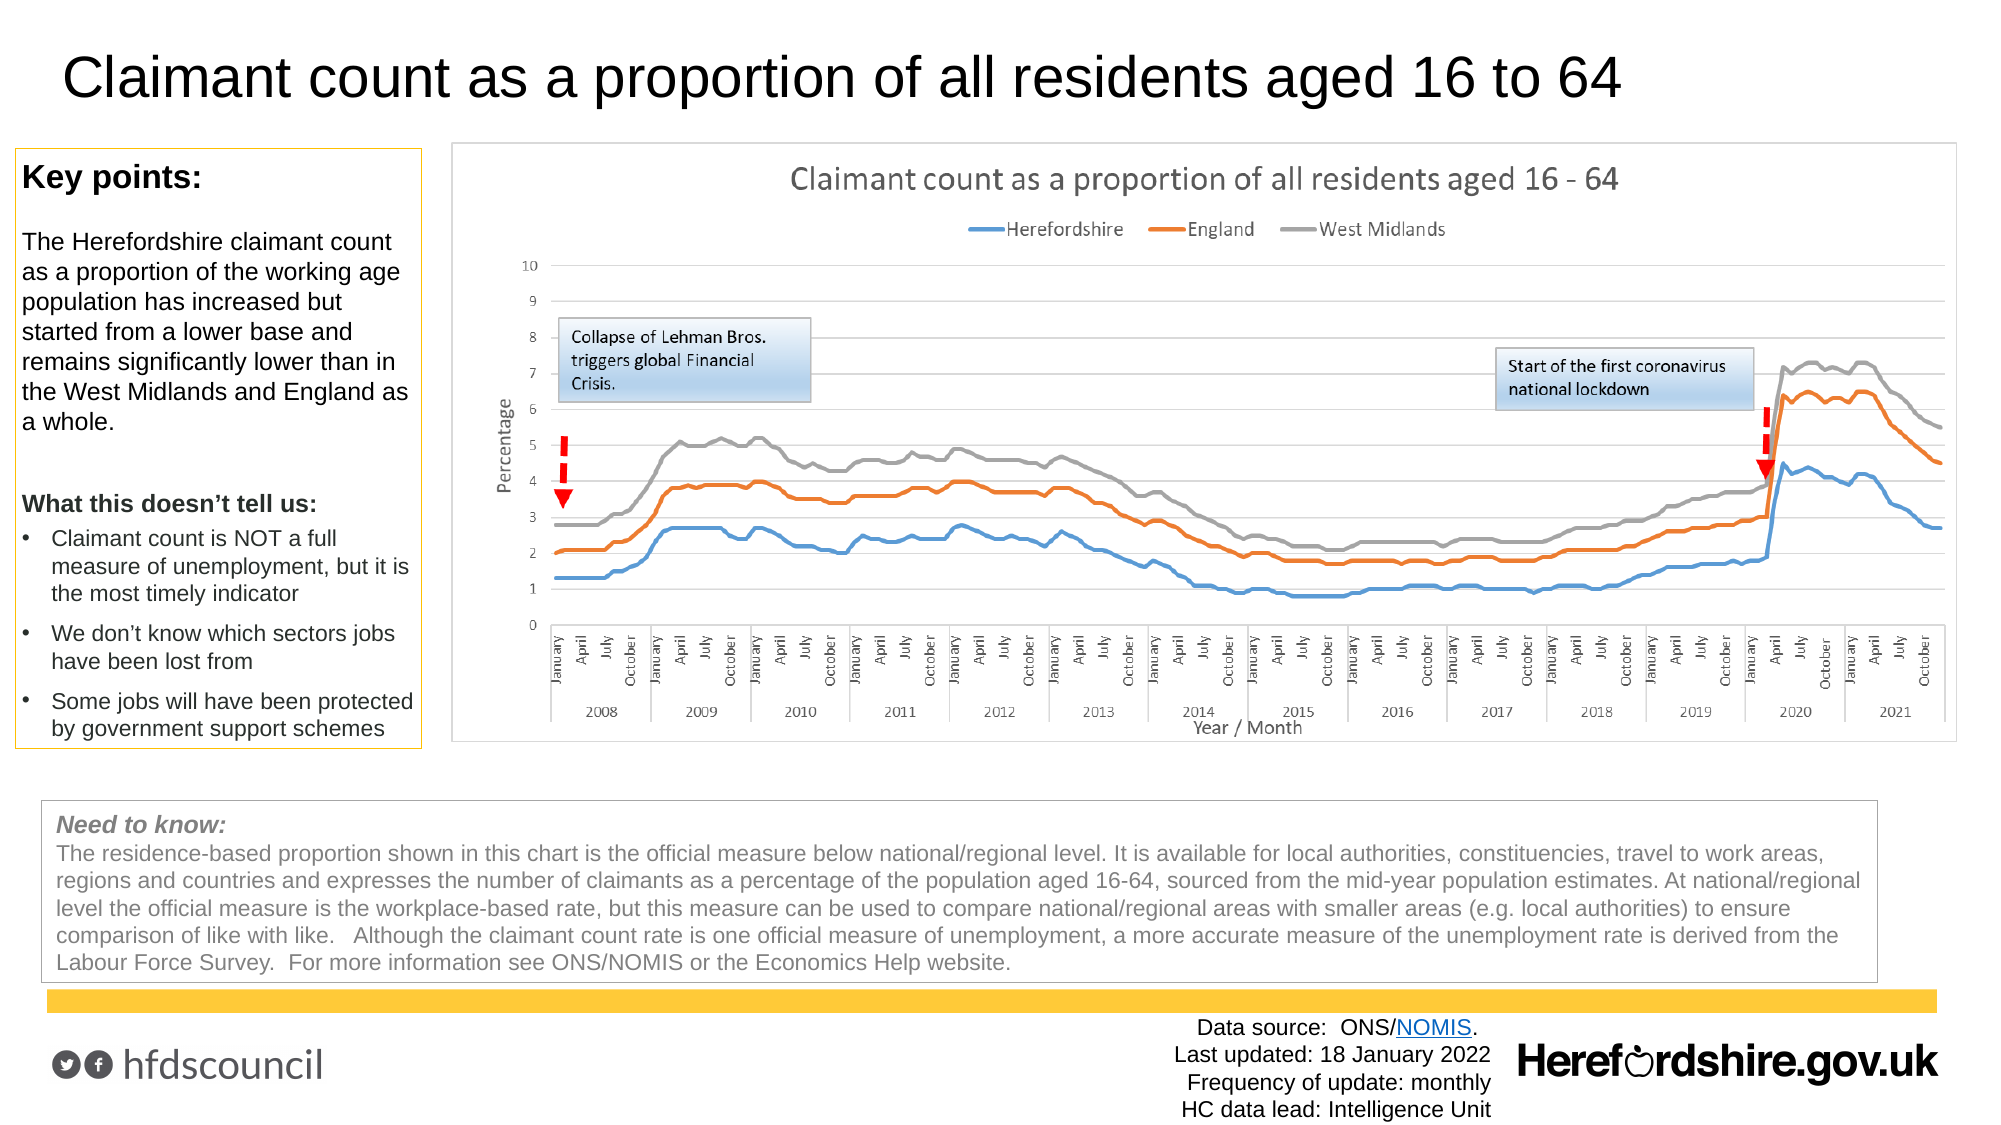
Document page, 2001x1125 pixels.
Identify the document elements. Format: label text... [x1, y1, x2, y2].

picture [1507, 1030, 1951, 1093]
text_box Data source: ONS/NOMIS. Last updated: 18 January 2022 Frequency of update: monthly HC data lead: Intelligence Unit [1093, 1005, 1507, 1125]
title Claimant count as a proportion of all residents aged 16 to 64 [47, 59, 1937, 97]
text_box Key points: The Herefordshire claimant count as a proportion of the working age population has increased but started from a lower base and remains significantly lower than in the West Midlands and England as a whole. What this doesn’t tell us: Claimant count is NOT a full measure of unemployment, but it is the most timely indicator We don’t know which sectors jobs have been lost from Some jobs will have been protected by government support schemes [15, 148, 422, 749]
picture [451, 142, 1958, 742]
picture [47, 1045, 327, 1084]
text_box Need to know: The residence-based proportion shown in this chart is the official measure below national/regional level. It is available for local authorities, constituencies, travel to work areas, regions and countries and expresses the number of claimants as a percentage of the population aged 16-64, sourced from the mid-year population estimates. At national/regional level the official measure is the workplace-based rate, but this measure can be used to compare national/regional areas with smaller areas (e.g. local authorities) to ensure comparison of like with like. Although the claimant count rate is one official measure of unemployment, a more accurate measure of the unemployment rate is derived from the Labour Force Survey. For more information see ONS/NOMIS or the Economics Help website. [41, 800, 1878, 983]
